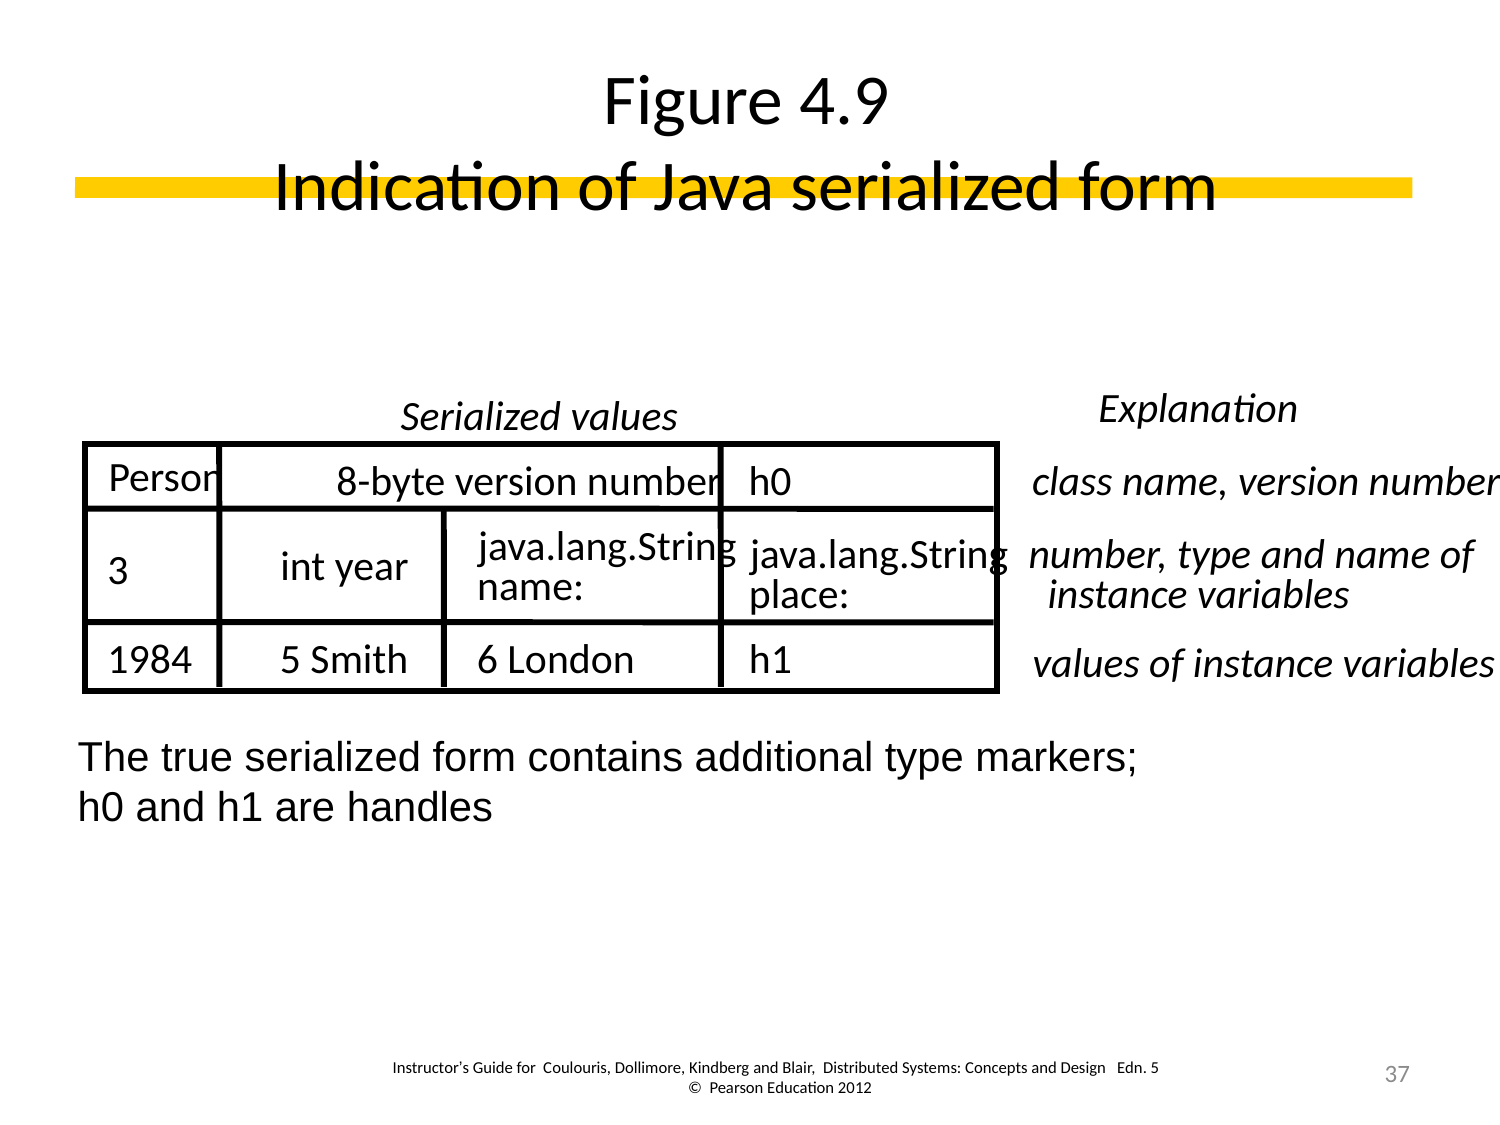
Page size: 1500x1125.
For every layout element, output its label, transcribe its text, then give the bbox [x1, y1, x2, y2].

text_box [79, 380, 1500, 831]
title Figure 4.9 Indication of Java serialized form [75, 45, 1425, 233]
slide_number 37 [1074, 1042, 1425, 1103]
text_box Instructor’s Guide for Coulouris, Dollimore, Kindberg and Blair, Distributed Systems: Concepts and Design Edn. 5 © Pearson Education 2012 [325, 1038, 1239, 1097]
